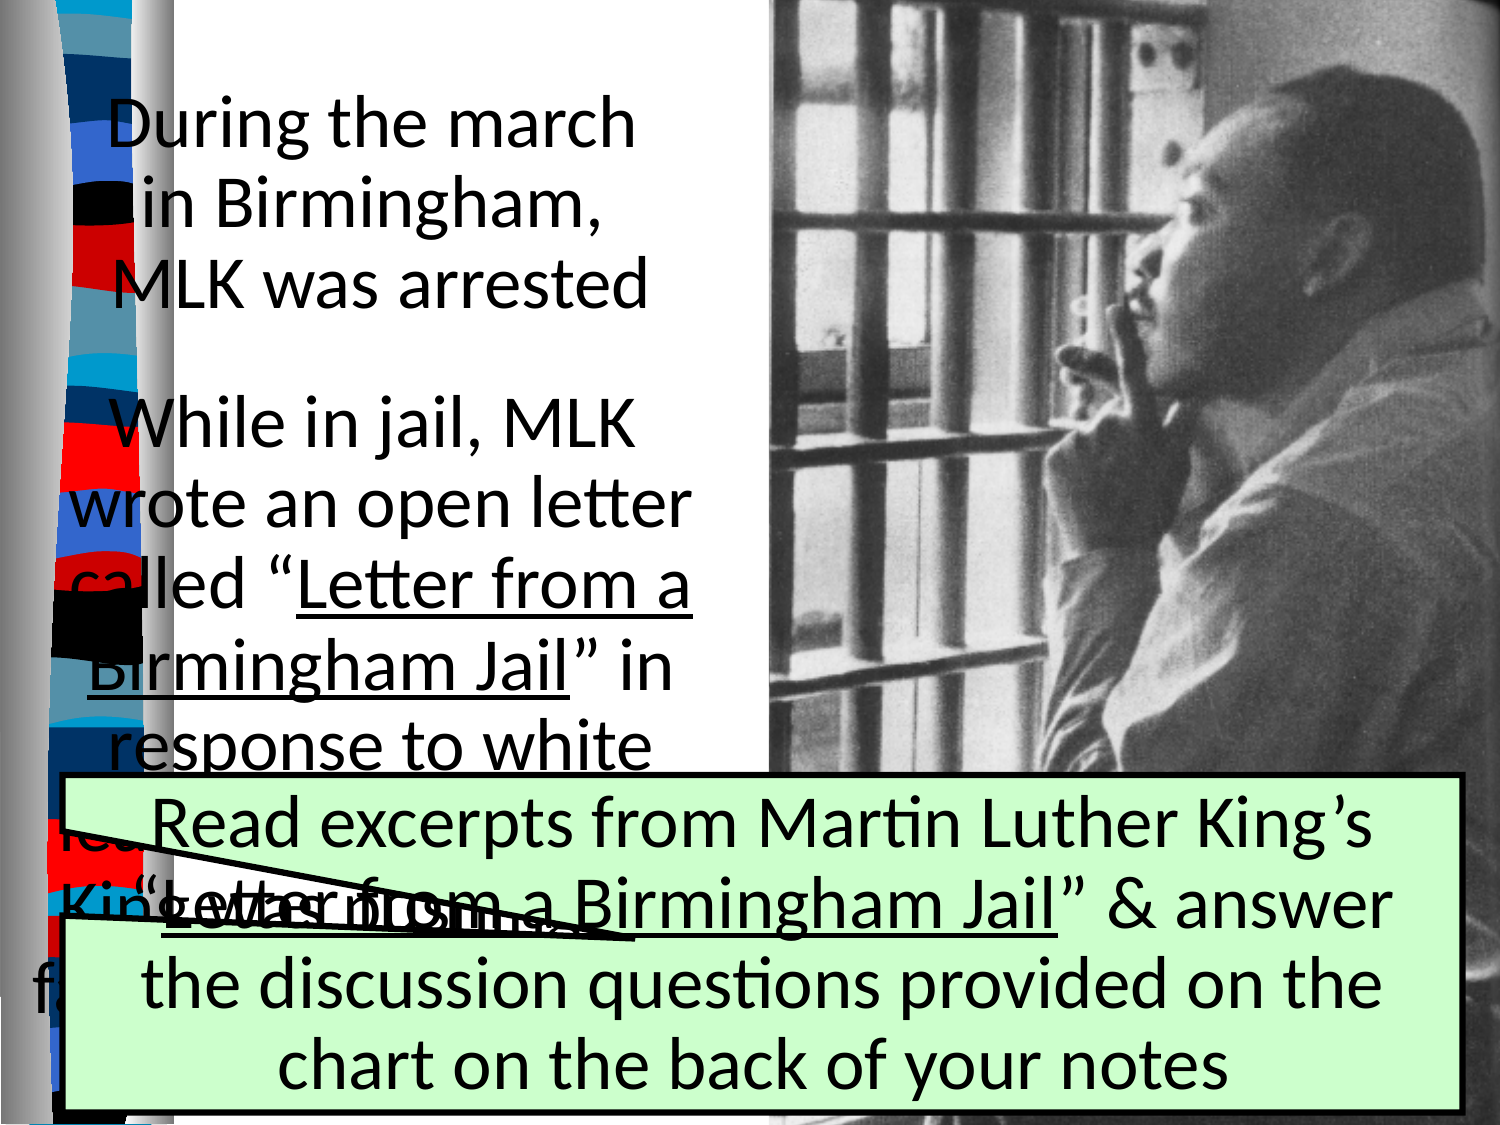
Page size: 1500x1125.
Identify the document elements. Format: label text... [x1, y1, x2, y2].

text_box While in jail, MLK wrote an open letter called “Letter from a Birmingham Jail” in response to white leaders who believed King was pushing too fast towards civil rights [0, 374, 763, 1063]
text_box During the march in Birmingham, MLK was arrested [0, 74, 763, 313]
text_box Read excerpts from Martin Luther King’s “Letter from a Birmingham Jail” & answer the discussion questions provided on the chart on the back of your notes [62, 774, 763, 1113]
picture [768, 0, 1500, 1125]
